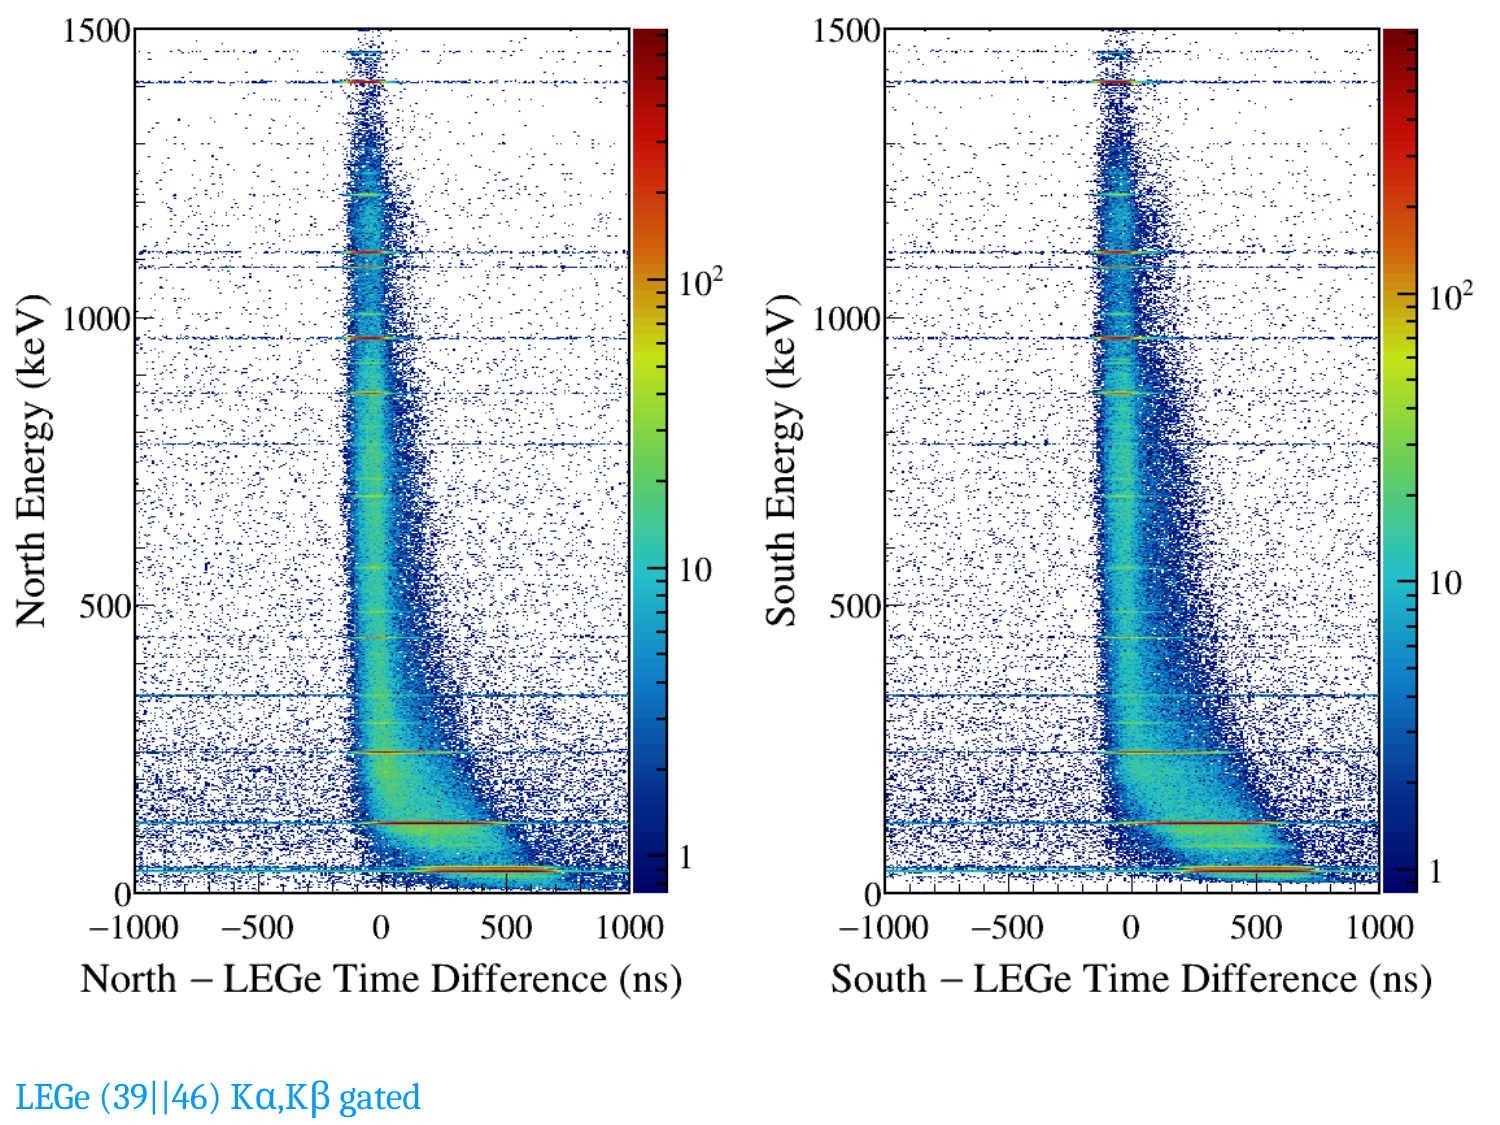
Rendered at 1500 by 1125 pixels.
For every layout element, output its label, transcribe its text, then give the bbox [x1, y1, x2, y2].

picture [0, 0, 1500, 1005]
text_box LEGe (39||46) Kα,Kβ gated [0, 1064, 750, 1125]
